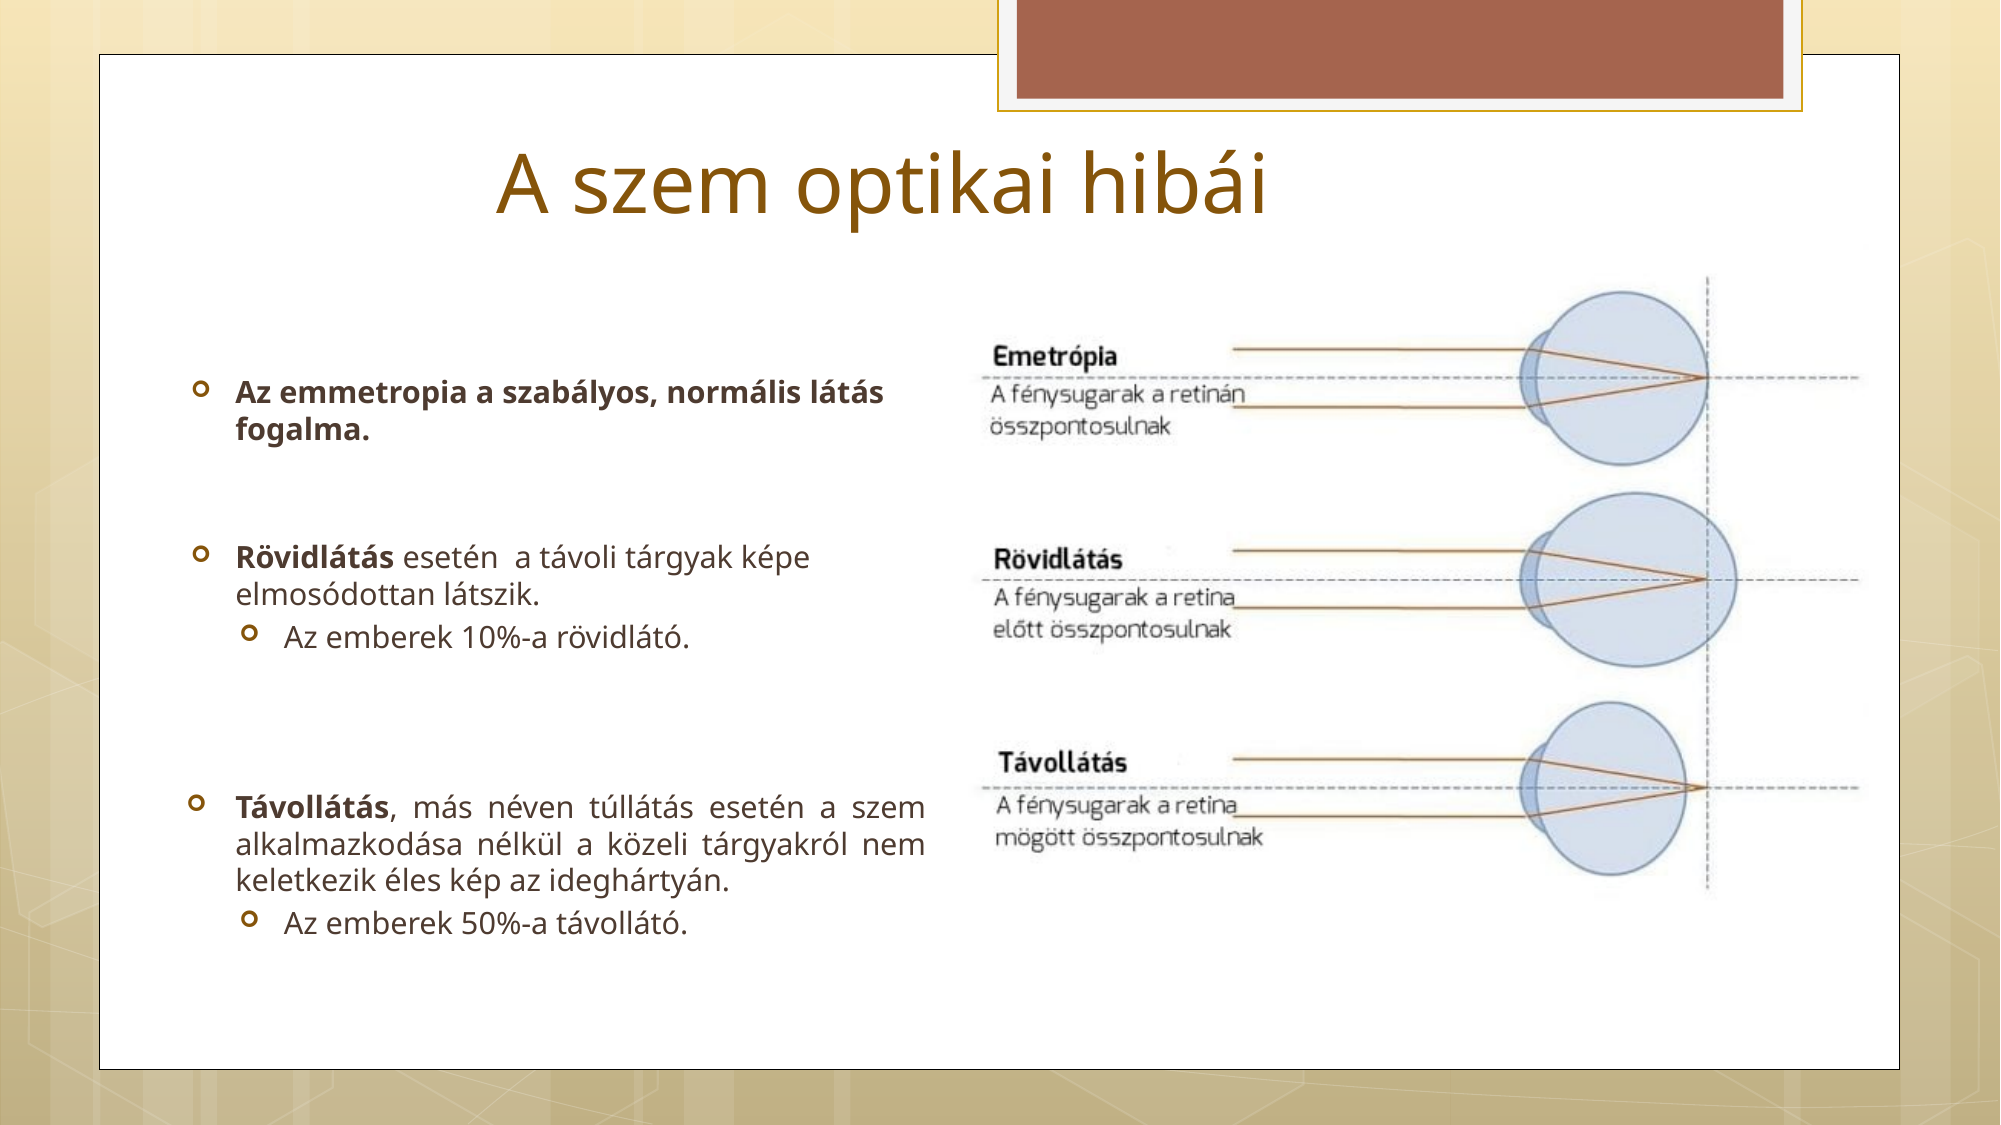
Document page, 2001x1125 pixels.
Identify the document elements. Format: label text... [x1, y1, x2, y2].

picture [957, 237, 1869, 922]
list Az emmetropia a szabályos, normális látás fogalma. Rövidlátás esetén a távoli tárgyak képe elmosódottan látszik. Az emberek 10%-a rövidlátó. Távollátás, más néven túllátás esetén a szem alkalmazkodása nélkül a közeli tárgyakról nem keletkezik éles kép az ideghártyán. Az emberek 50%-a távollátó. [164, 323, 941, 949]
title A szem optikai hibái [448, 123, 1318, 238]
